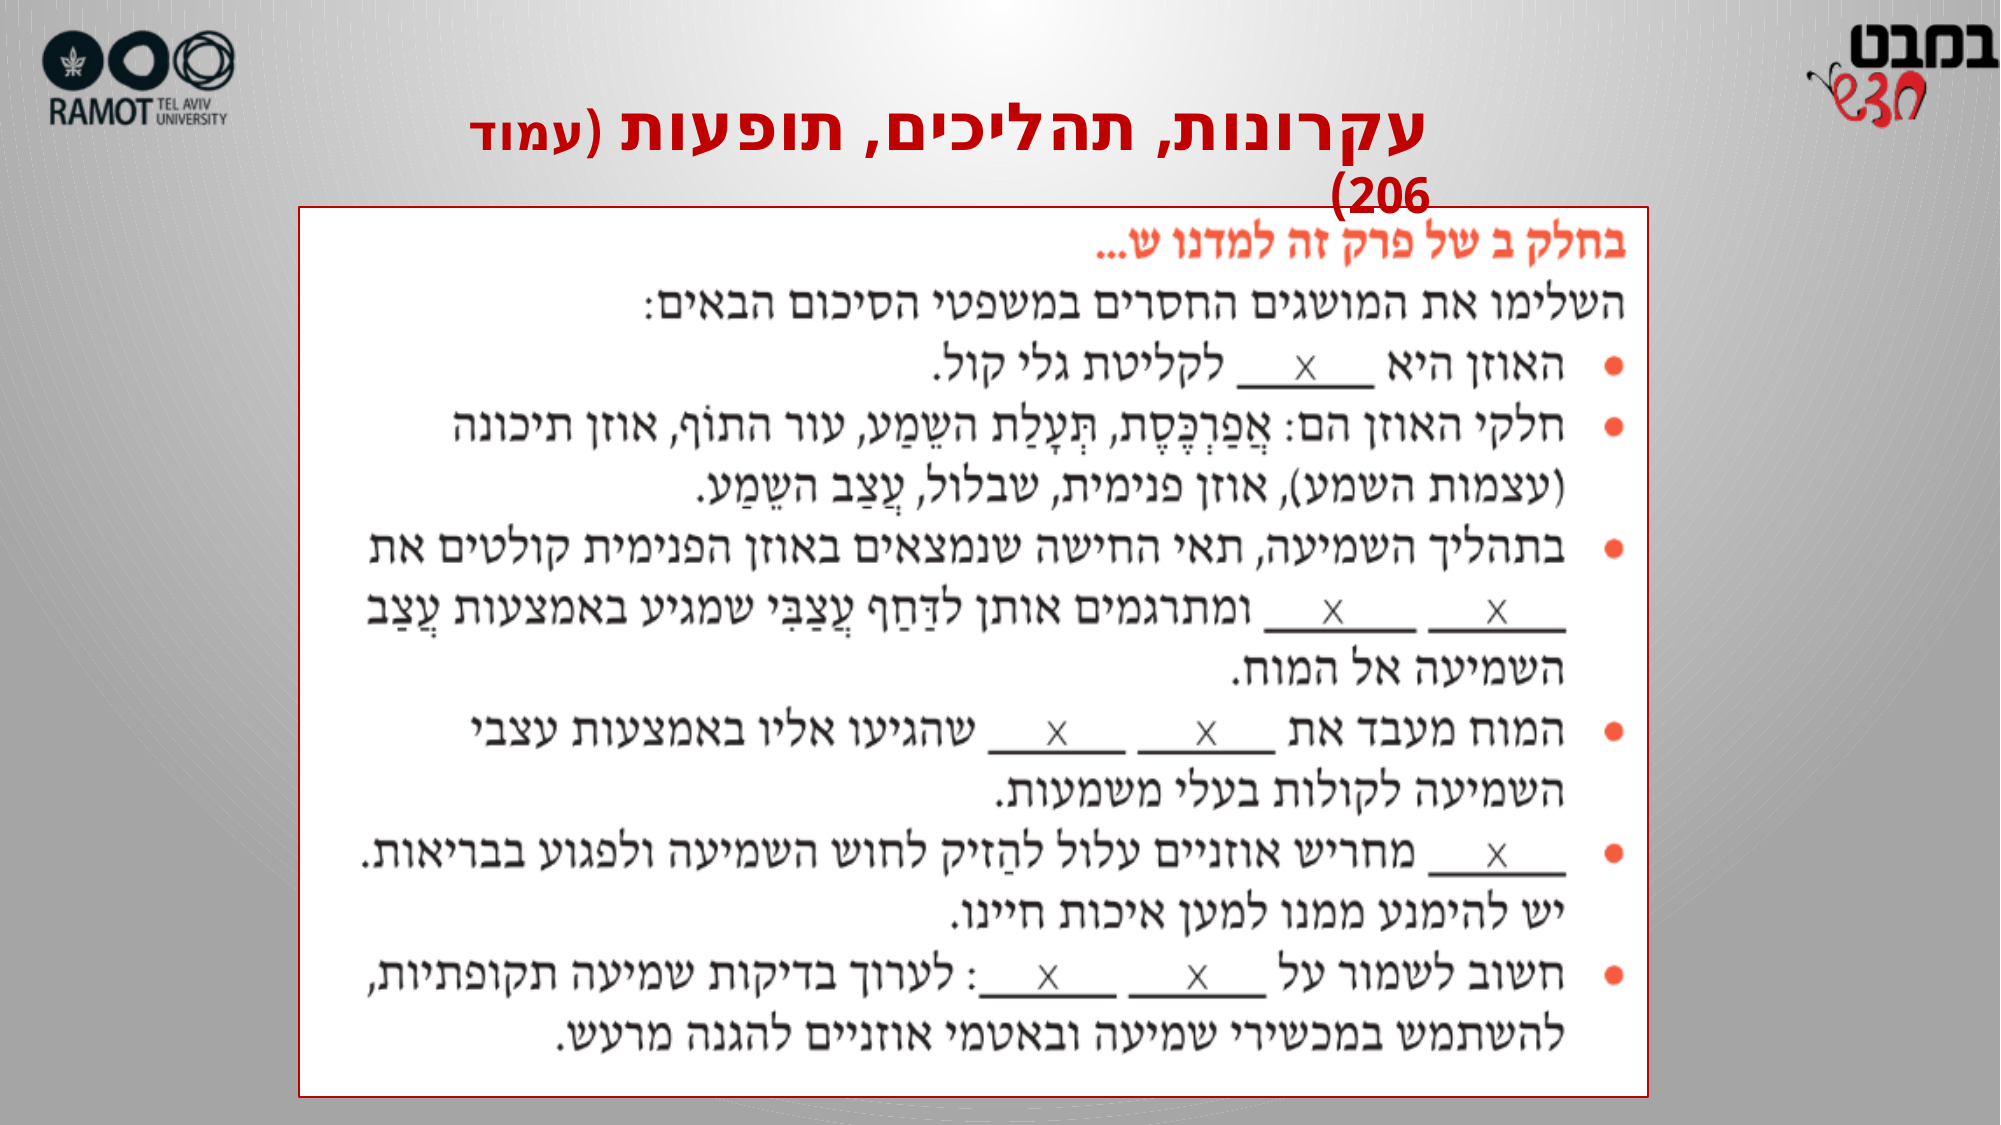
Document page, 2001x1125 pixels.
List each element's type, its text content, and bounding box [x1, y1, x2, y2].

picture [299, 207, 1647, 1096]
picture [33, 18, 245, 136]
picture [1806, 24, 2000, 129]
text_box עקרונות, תהליכים, תופעות (עמוד 206) [363, 76, 1446, 207]
